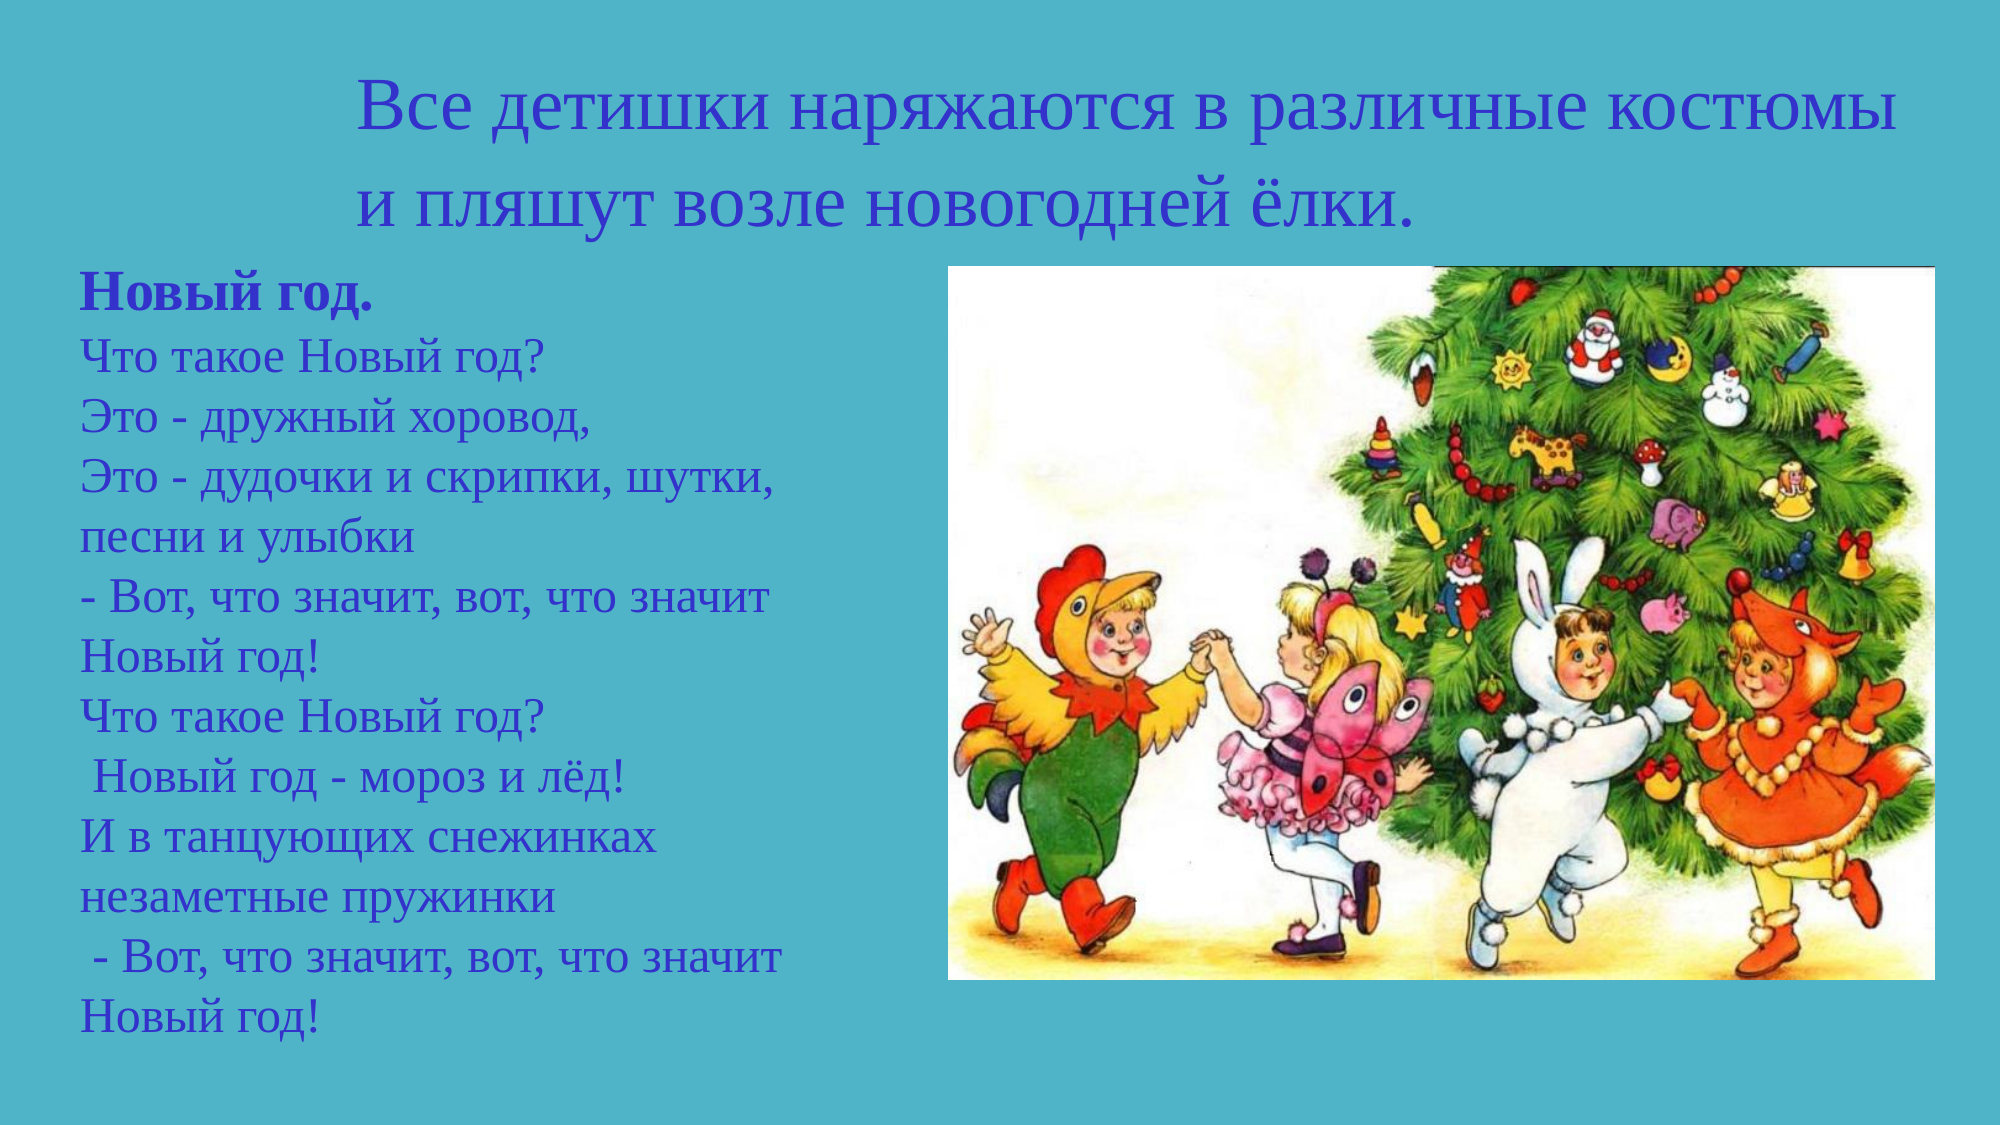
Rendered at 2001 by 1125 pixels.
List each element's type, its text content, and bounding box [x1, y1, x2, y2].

text_box Новый год. Что такое Hовый год? Это - дружный хоровод, Это - дудочки и скрипки, шутки, песни и улыбки - Вот, что значит, вот, что значит Hовый год! Что такое Hовый год? Hовый год - мороз и лёд! И в танцующих снежинках незаметные пружинки - Вот, что значит, вот, что значит Hовый год! [65, 244, 918, 1050]
picture [948, 266, 1936, 980]
text_box Все детишки наряжаются в различные костюмы и пляшут возле новогодней ёлки. [341, 41, 1950, 249]
